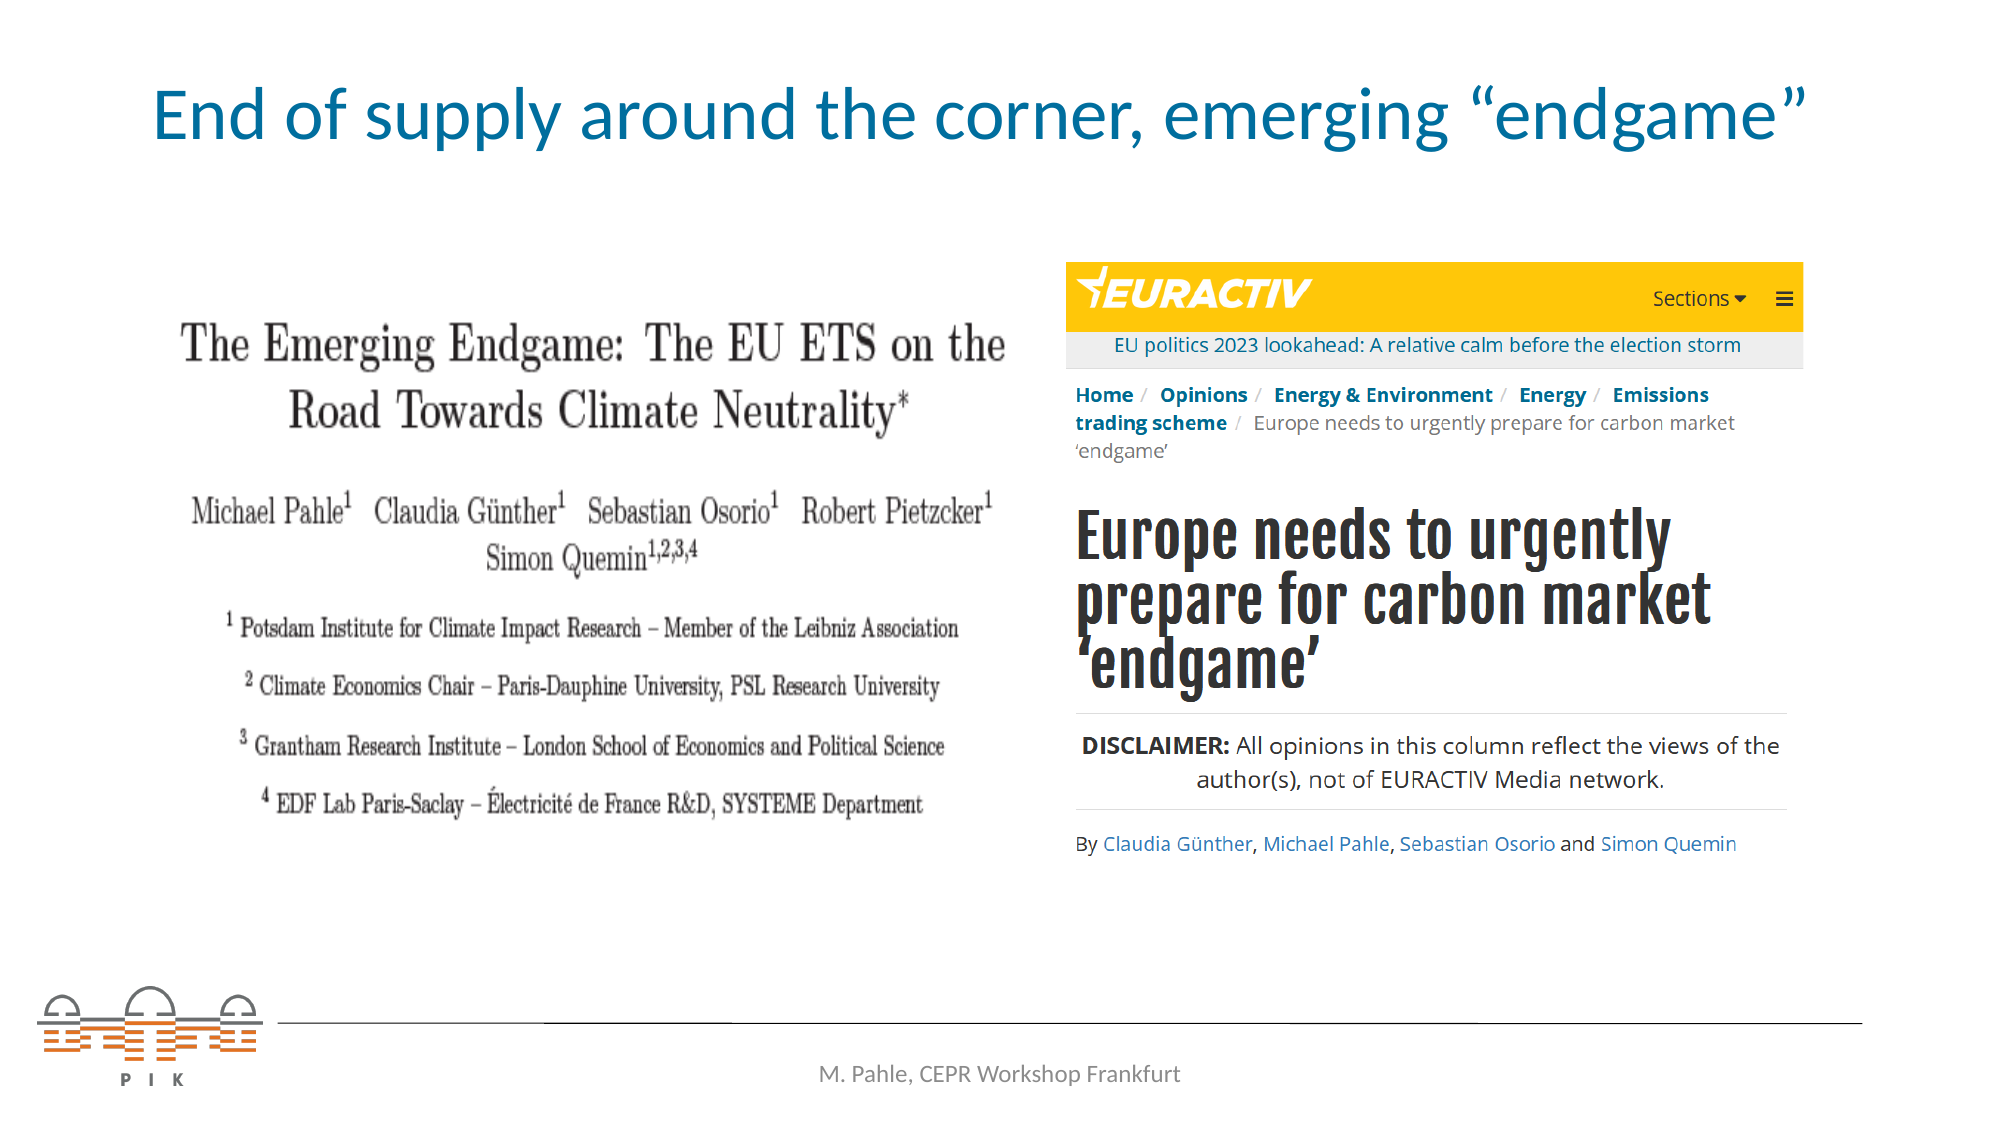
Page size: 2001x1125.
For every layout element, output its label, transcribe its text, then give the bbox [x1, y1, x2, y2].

footer M. Pahle, CEPR Workshop Frankfurt [662, 1042, 1338, 1103]
picture [164, 279, 1038, 853]
title End of supply around the corner, emerging “endgame” [137, 22, 1863, 209]
picture [1065, 259, 1804, 874]
picture [37, 986, 263, 1086]
